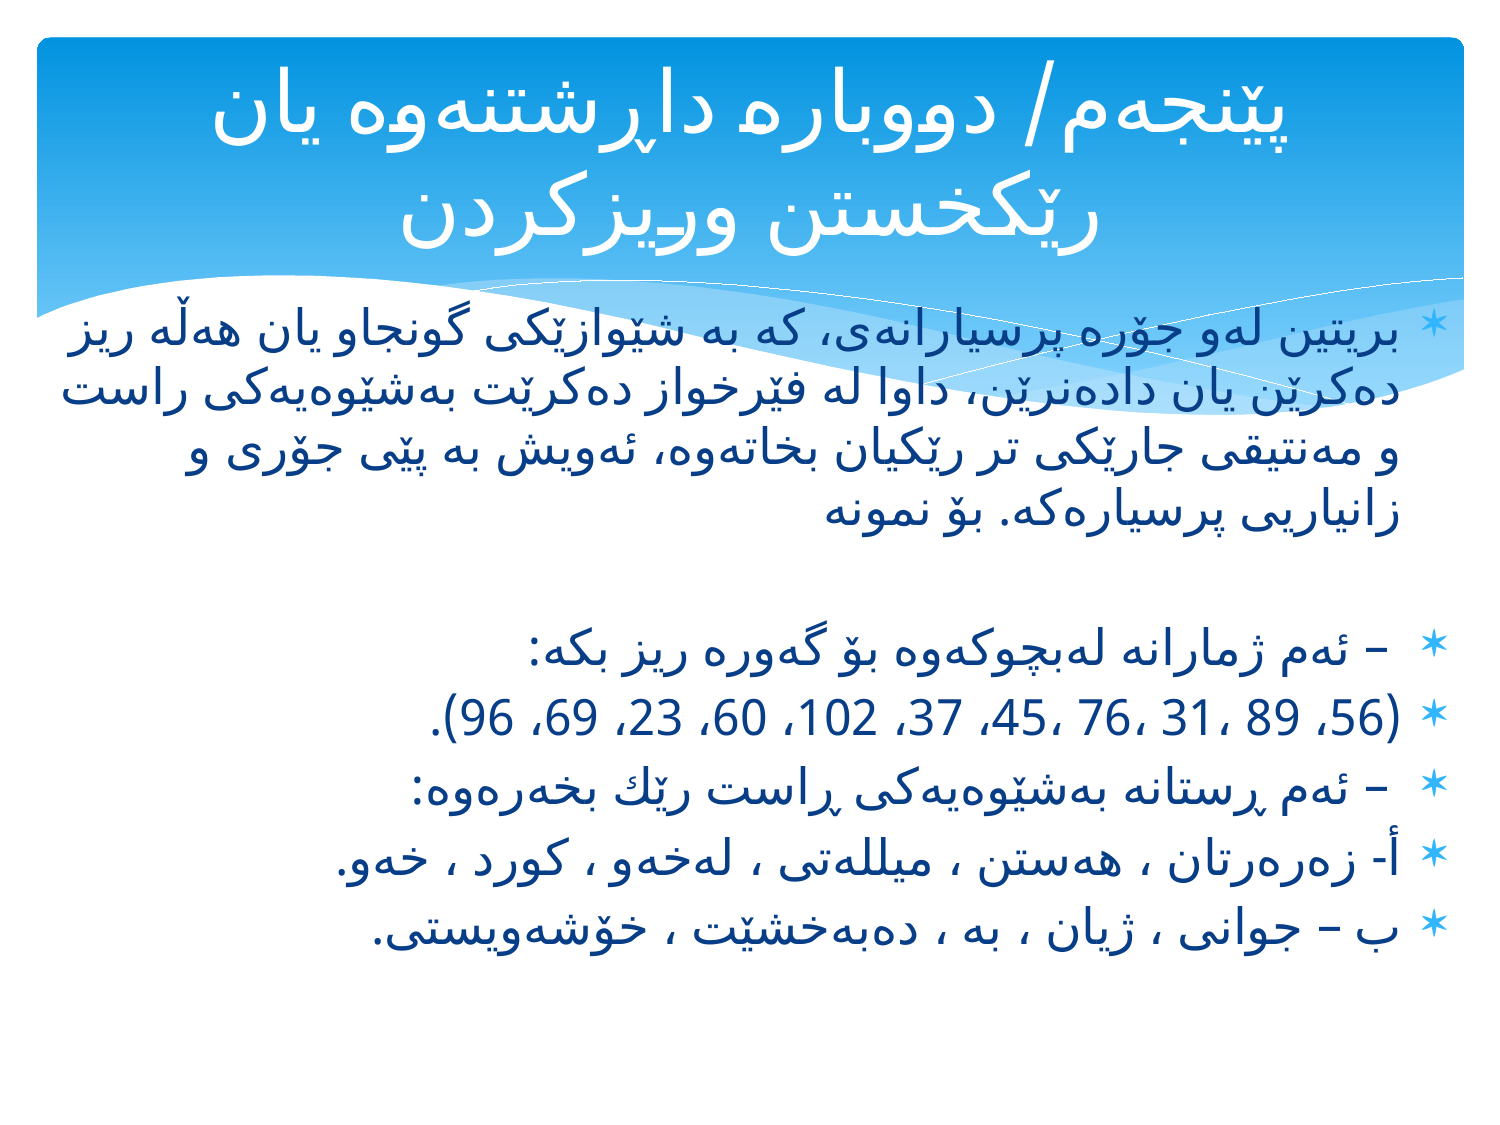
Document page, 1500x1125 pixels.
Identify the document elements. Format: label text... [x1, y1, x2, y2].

list بریتین لەو جۆرە پرسیارانەی، كە بە شێوازێكی گونجاو یان هەڵە ریز دەكرێن یان دادەنرێن، داوا لە فێرخواز دەكرێت بەشێوەیەكی راست و مەنتیقی جارێكی تر رێكیان بخاتەوە، ئەویش بە پێی جۆری و زانیاریی پرسیارەكە. بۆ نمونە – ئەم ژمارانە لەبچوكەوە بۆ گەورە ریز بكە: (56، 89 ،31 ،76 ،45، 37، 102، 60، 23، 69، 96). – ئەم ڕستانە بەشێوەیەكی ڕاست رێك بخەرەوە: أ- زەرەرتان ، هەستن ، میللەتی ، لەخەو ، كورد ، خەو. ب – جوانی ، ژیان ، بە ، دەبەخشێت ، خۆشەویستی. [37, 287, 1463, 1088]
title پێنجەم/ دووبارە داڕشتنەوە یان رێكخستن وریزكردن [37, 37, 1463, 261]
